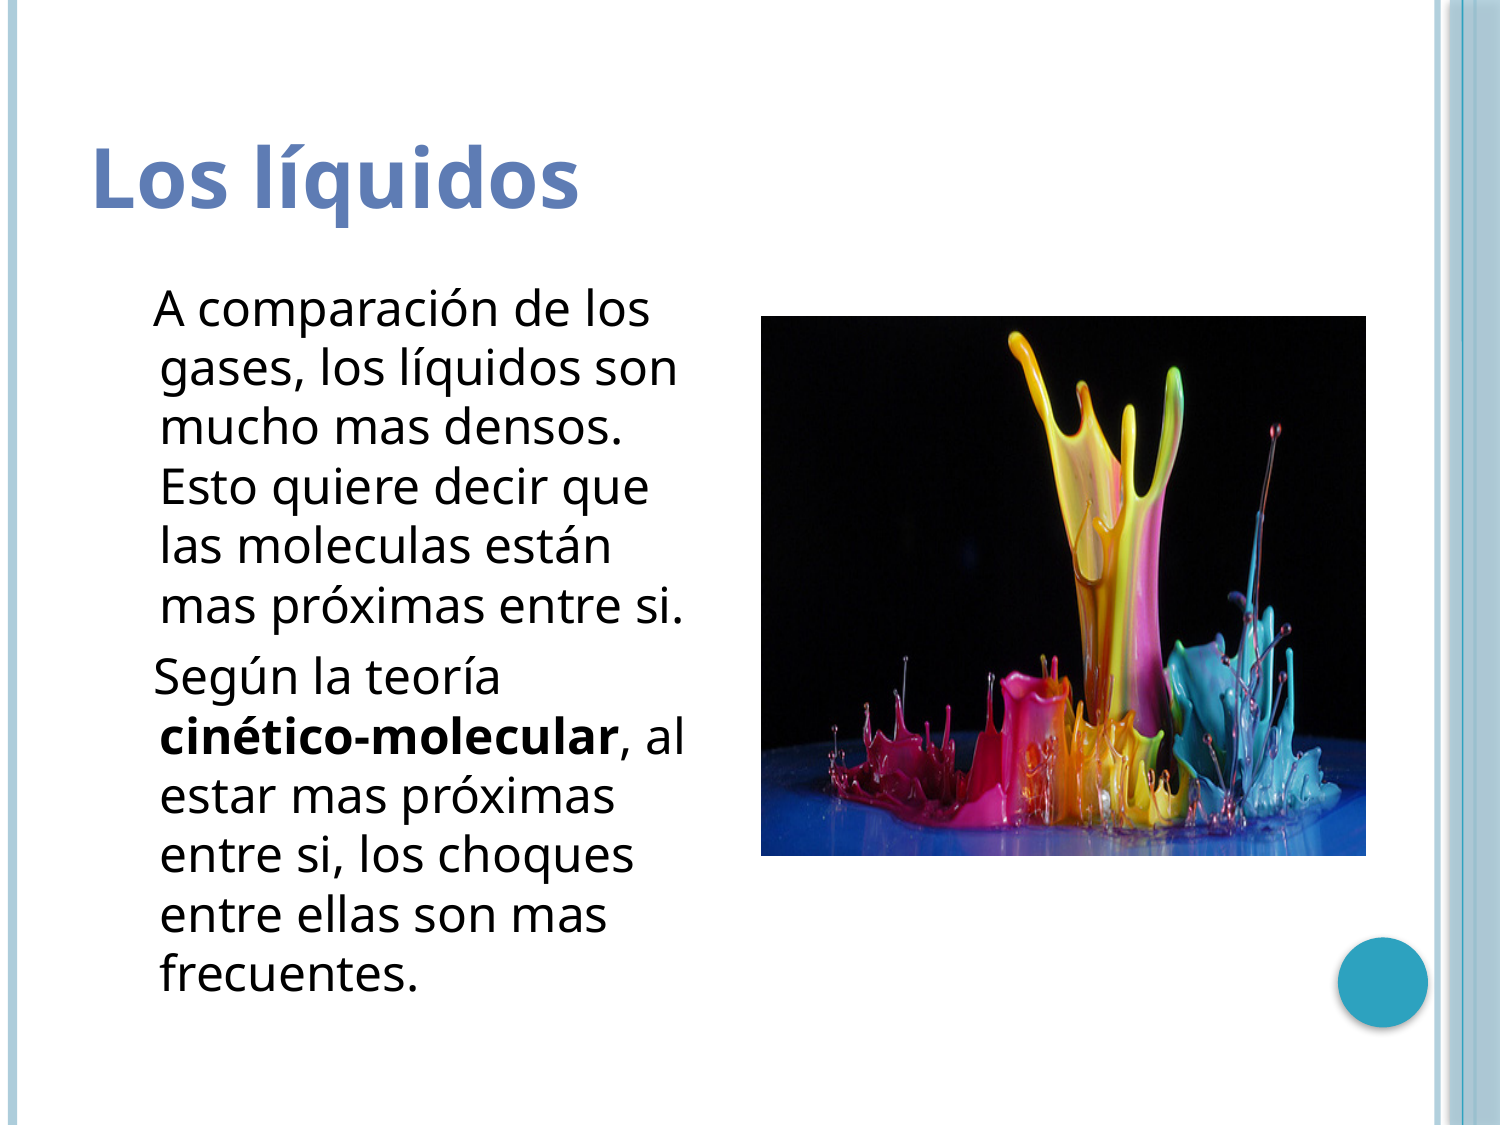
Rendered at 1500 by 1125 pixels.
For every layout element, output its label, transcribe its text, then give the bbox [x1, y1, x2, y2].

title Los líquidos [75, 45, 1300, 233]
list A comparación de los gases, los líquidos son mucho mas densos. Esto quiere decir que las moleculas están mas próximas entre si. Según la teoría cinético-molecular, al estar mas próximas entre si, los choques entre ellas son mas frecuentes. [100, 269, 727, 1012]
picture [761, 315, 1367, 856]
